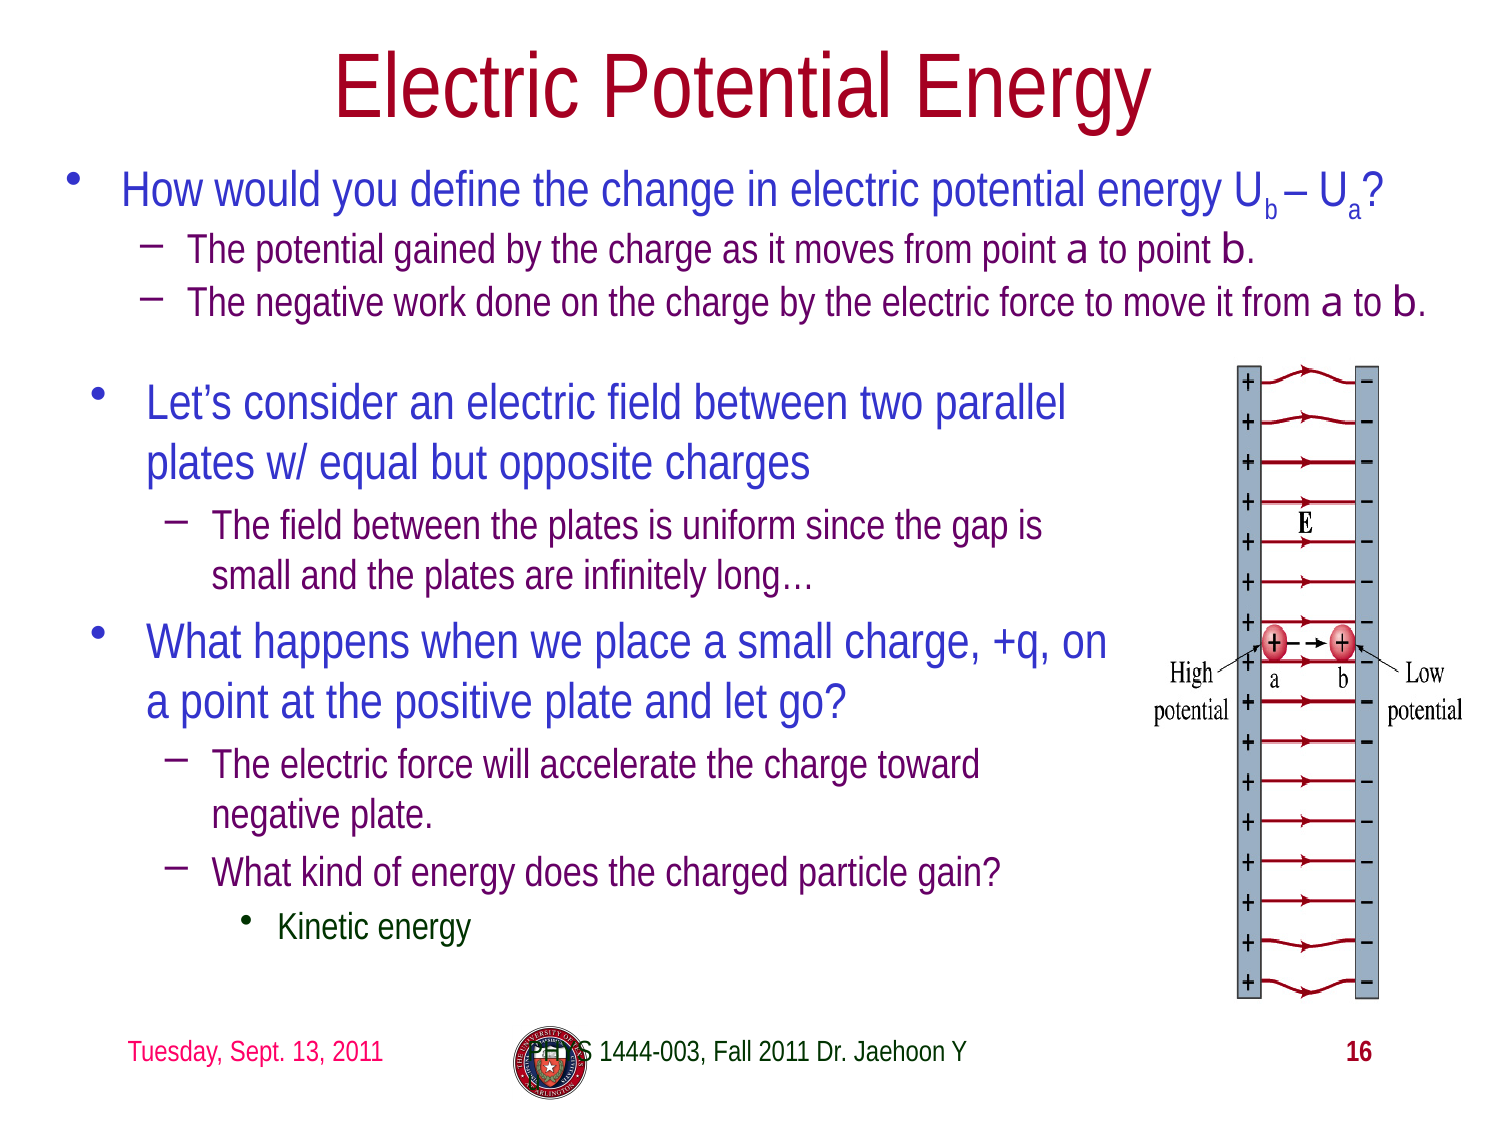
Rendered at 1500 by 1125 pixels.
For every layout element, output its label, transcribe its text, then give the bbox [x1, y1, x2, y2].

title Electric Potential Energy [149, 24, 1338, 138]
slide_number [112, 1024, 426, 1101]
picture [999, 349, 1500, 1013]
footer PHYS 1444-003, Fall 2011 Dr. Jaehoon Yu [512, 1024, 988, 1101]
text_box Let’s consider an electric field between two parallel plates w/ equal but opposite charges The field between the plates is uniform since the gap is small and the plates are infinitely long… What happens when we place a small charge, +q, on a point at the positive plate and let go? The electric force will accelerate the charge toward negative plate. What kind of energy does the charged particle gain? Kinetic energy [74, 362, 994, 975]
slide_number 16 [1074, 1024, 1388, 1101]
list How would you define the change in electric potential energy Ub – Ua? The potential gained by the charge as it moves from point a to point b. The negative work done on the charge by the electric force to move it from a to b. [49, 149, 1451, 351]
